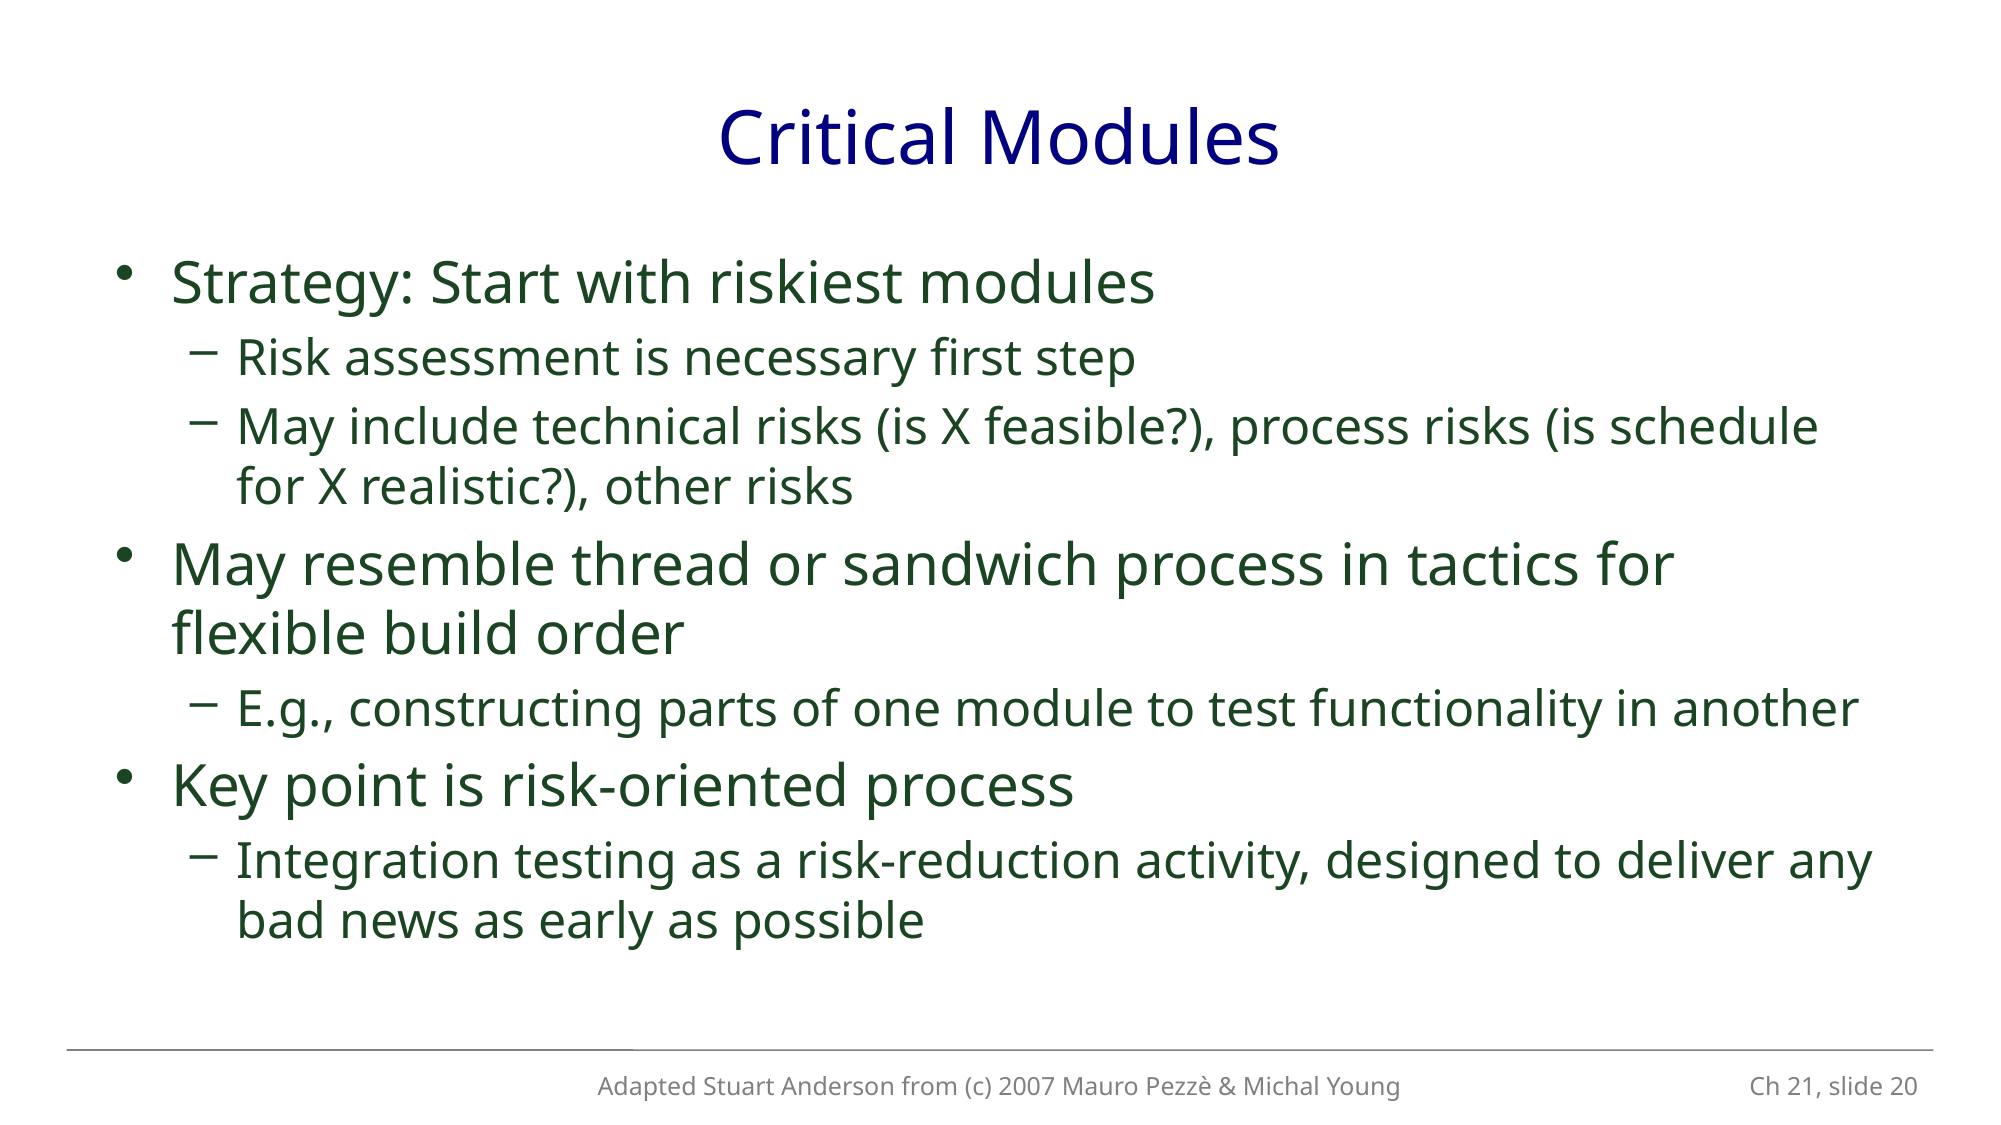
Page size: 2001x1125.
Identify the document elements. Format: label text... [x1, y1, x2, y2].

slide_number Ch 21, slide 20 [1674, 1062, 1934, 1103]
list Strategy: Start with riskiest modules Risk assessment is necessary first step May include technical risks (is X feasible?), process risks (is schedule for X realistic?), other risks May resemble thread or sandwich process in tactics for flexible build order E.g., constructing parts of one module to test functionality in another Key point is risk-oriented process Integration testing as a risk-reduction activity, designed to deliver any bad news as early as possible [99, 237, 1900, 1038]
footer Adapted Stuart Anderson from (c) 2007 Mauro Pezzè & Michal Young [518, 1062, 1482, 1103]
title Critical Modules [99, 45, 1900, 225]
